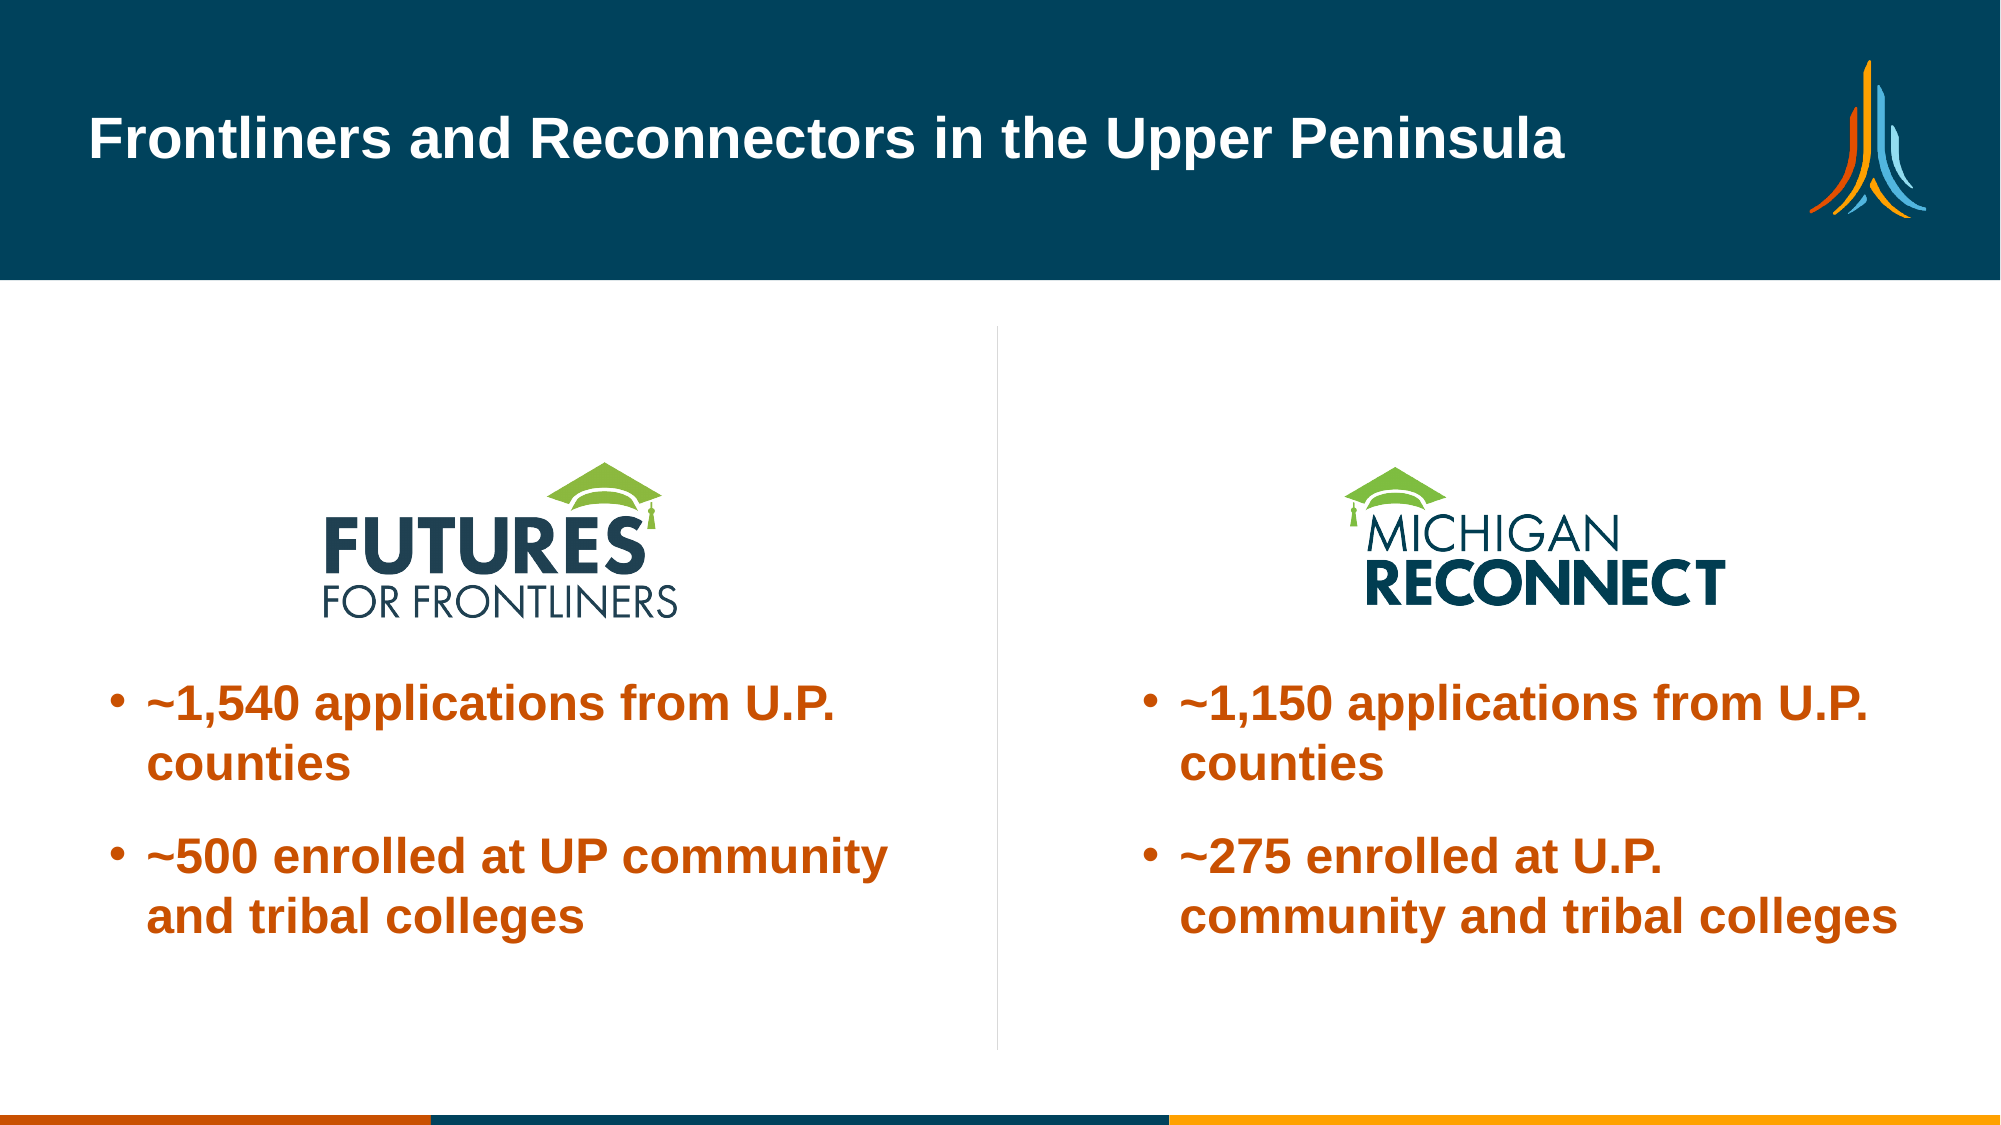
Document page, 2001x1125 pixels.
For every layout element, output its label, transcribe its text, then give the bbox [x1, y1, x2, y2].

picture [1336, 461, 1731, 612]
picture [324, 462, 677, 619]
title Frontliners and Reconnectors in the Upper Peninsula [73, 47, 1742, 231]
text_box ~1,150 applications from U.P. counties ~275 enrolled at U.P. community and tribal colleges [1126, 663, 1941, 866]
list ~1,540 applications from U.P. counties ~500 enrolled at UP community and tribal colleges [93, 662, 908, 866]
